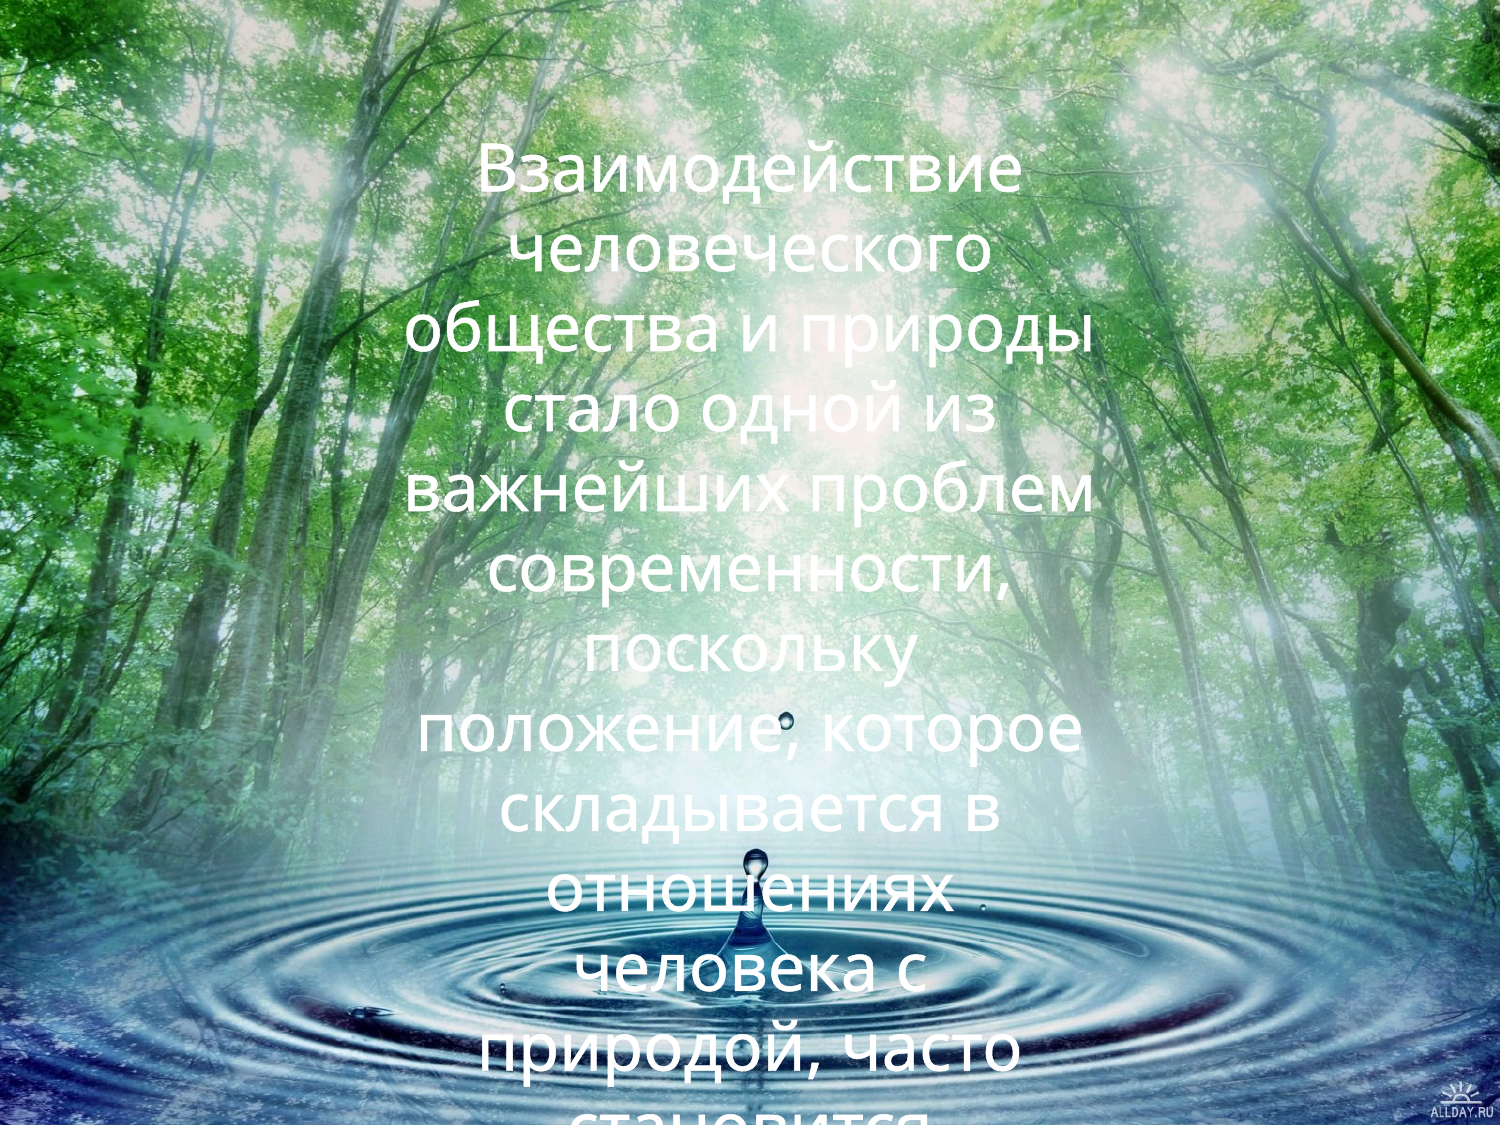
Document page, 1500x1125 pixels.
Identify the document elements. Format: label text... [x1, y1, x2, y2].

text_box Взаимодействие человеческого общества и природы стало одной из важнейших проблем современности, поскольку положение, которое складывается в отношениях человека с природой, часто становится критическим… [374, 117, 1125, 1125]
picture [0, 0, 1500, 1125]
